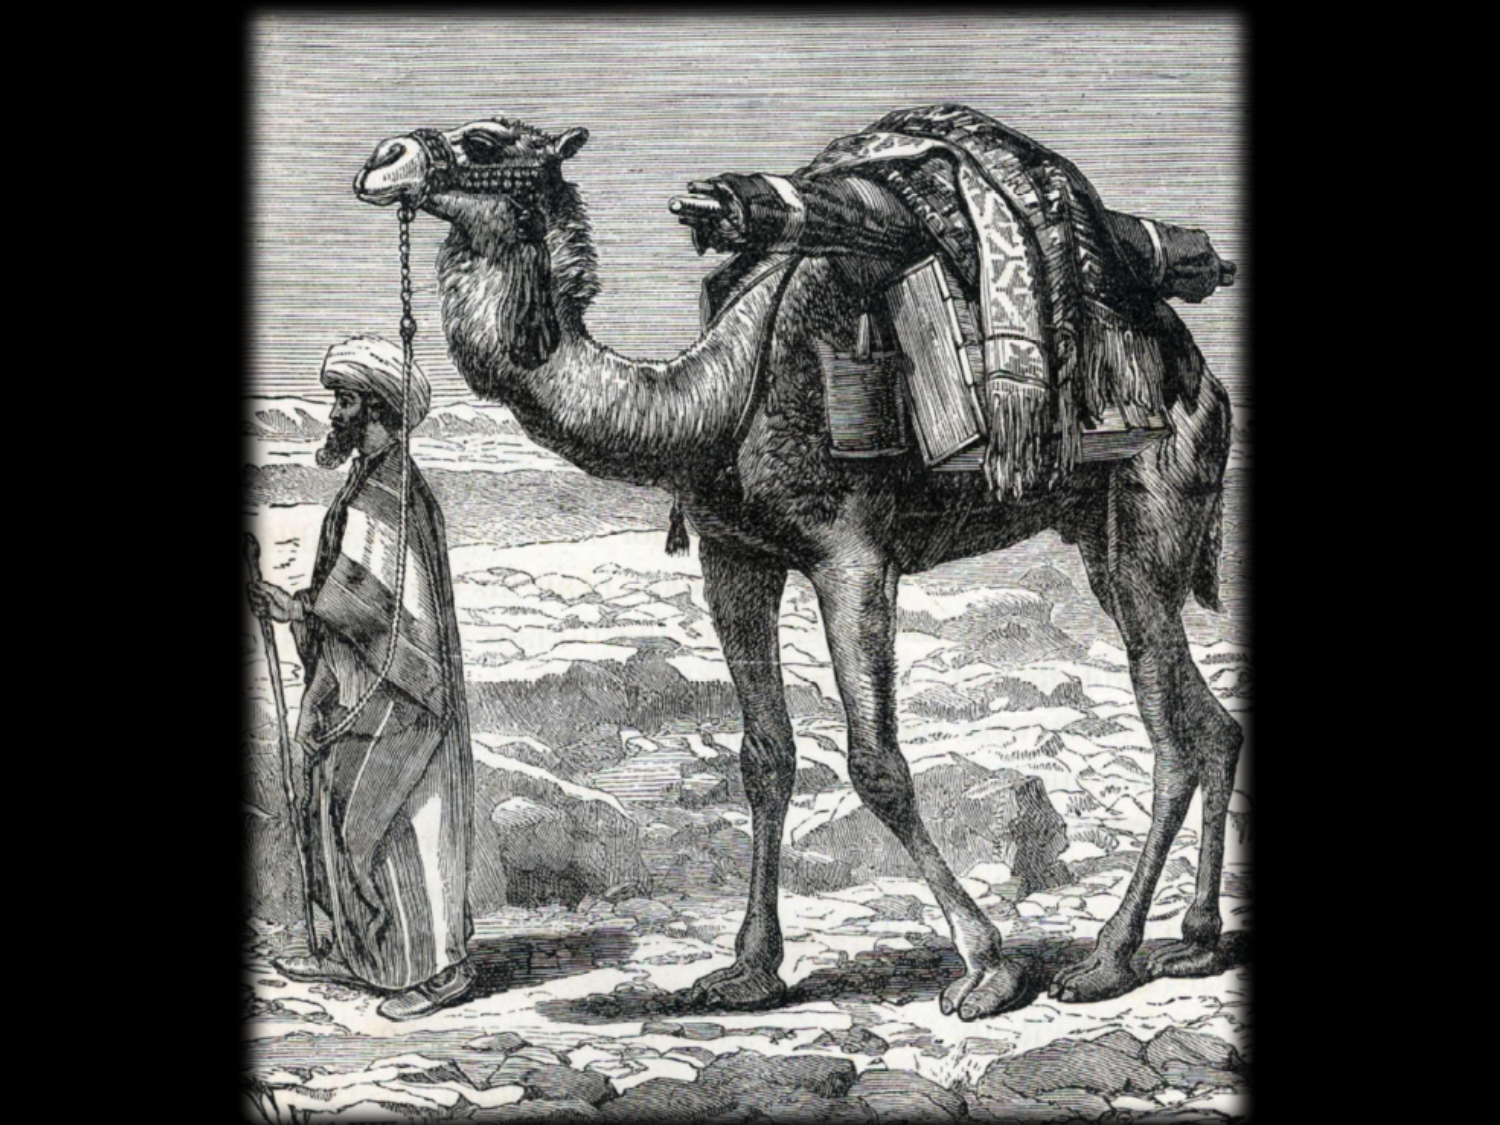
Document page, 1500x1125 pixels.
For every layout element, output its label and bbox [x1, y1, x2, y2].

picture [237, 0, 1258, 1125]
